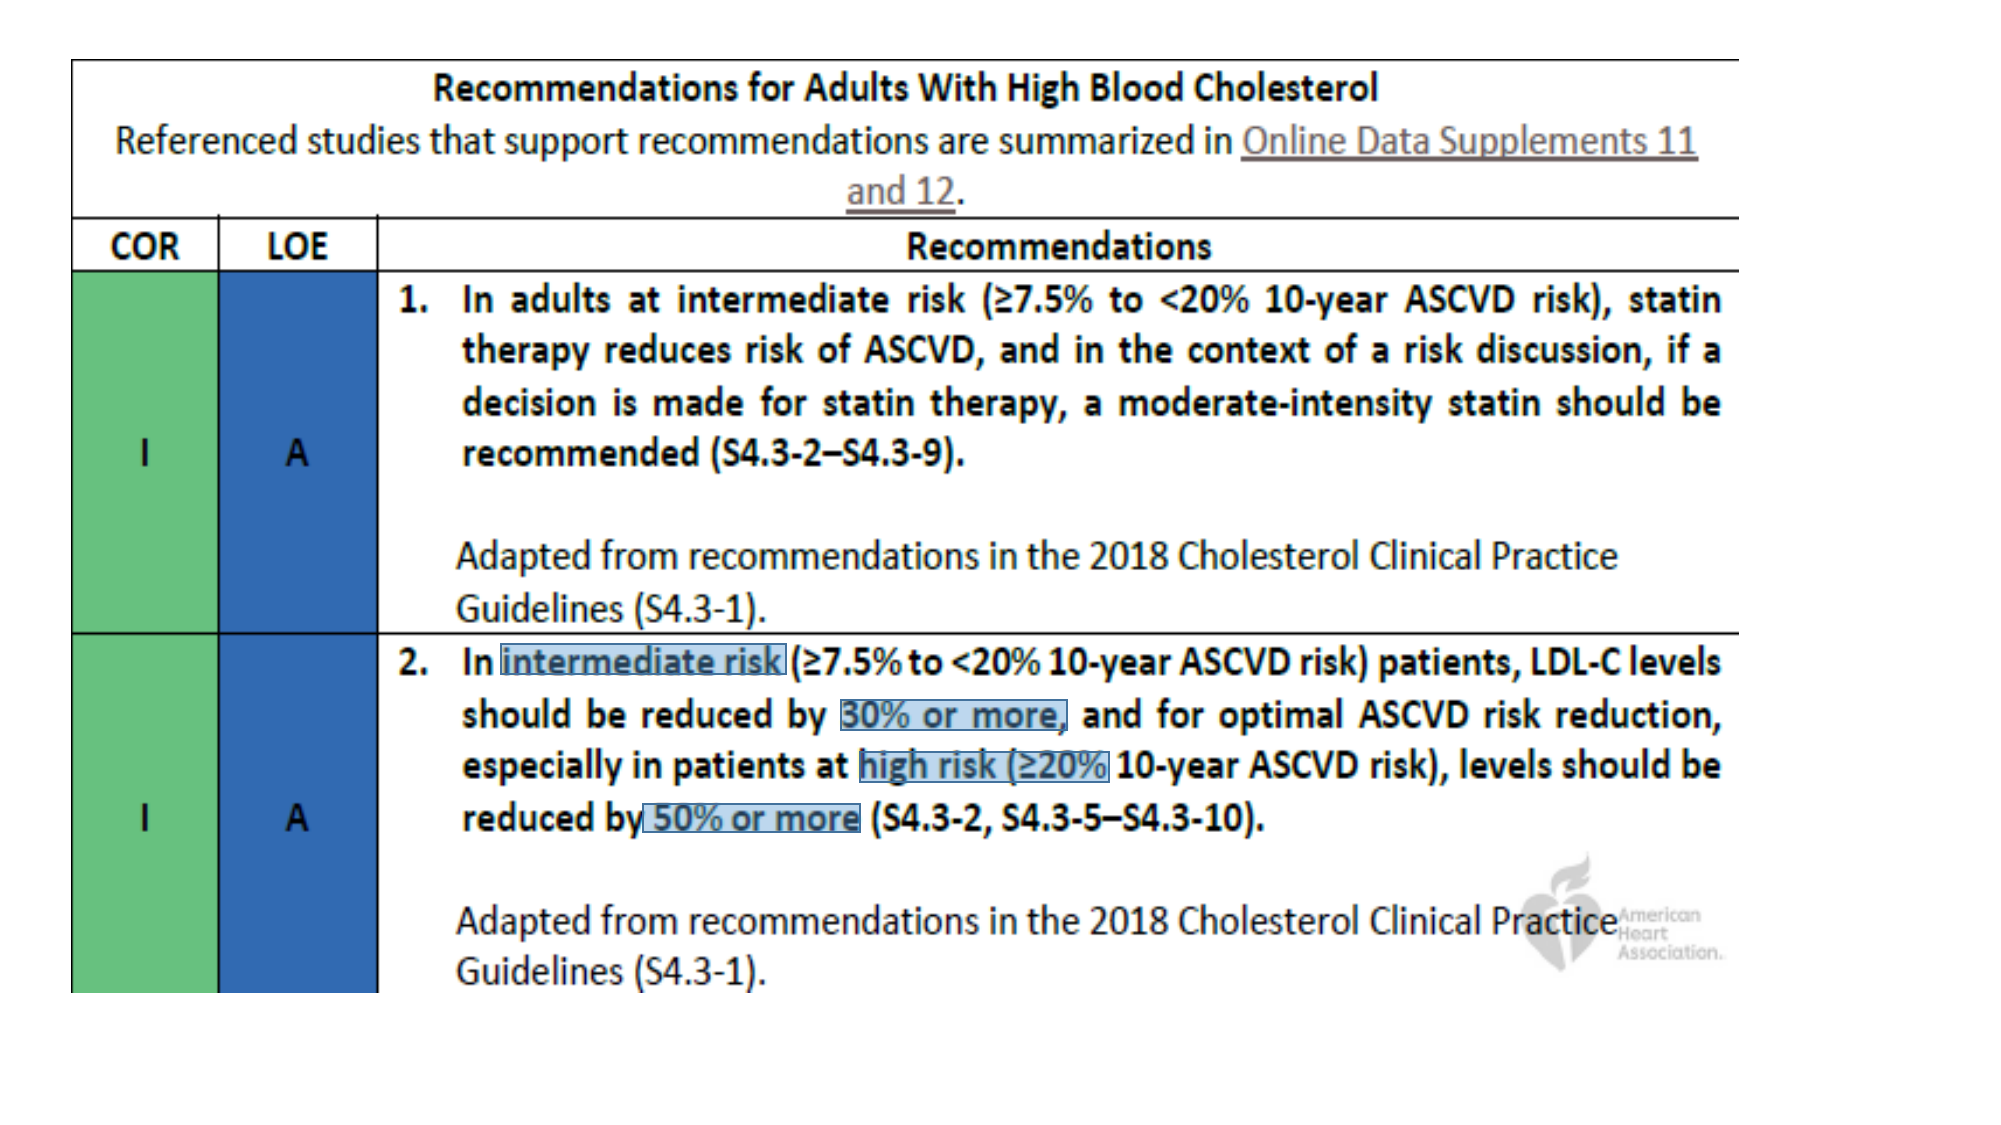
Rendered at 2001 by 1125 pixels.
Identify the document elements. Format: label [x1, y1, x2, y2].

list [71, 59, 1739, 993]
